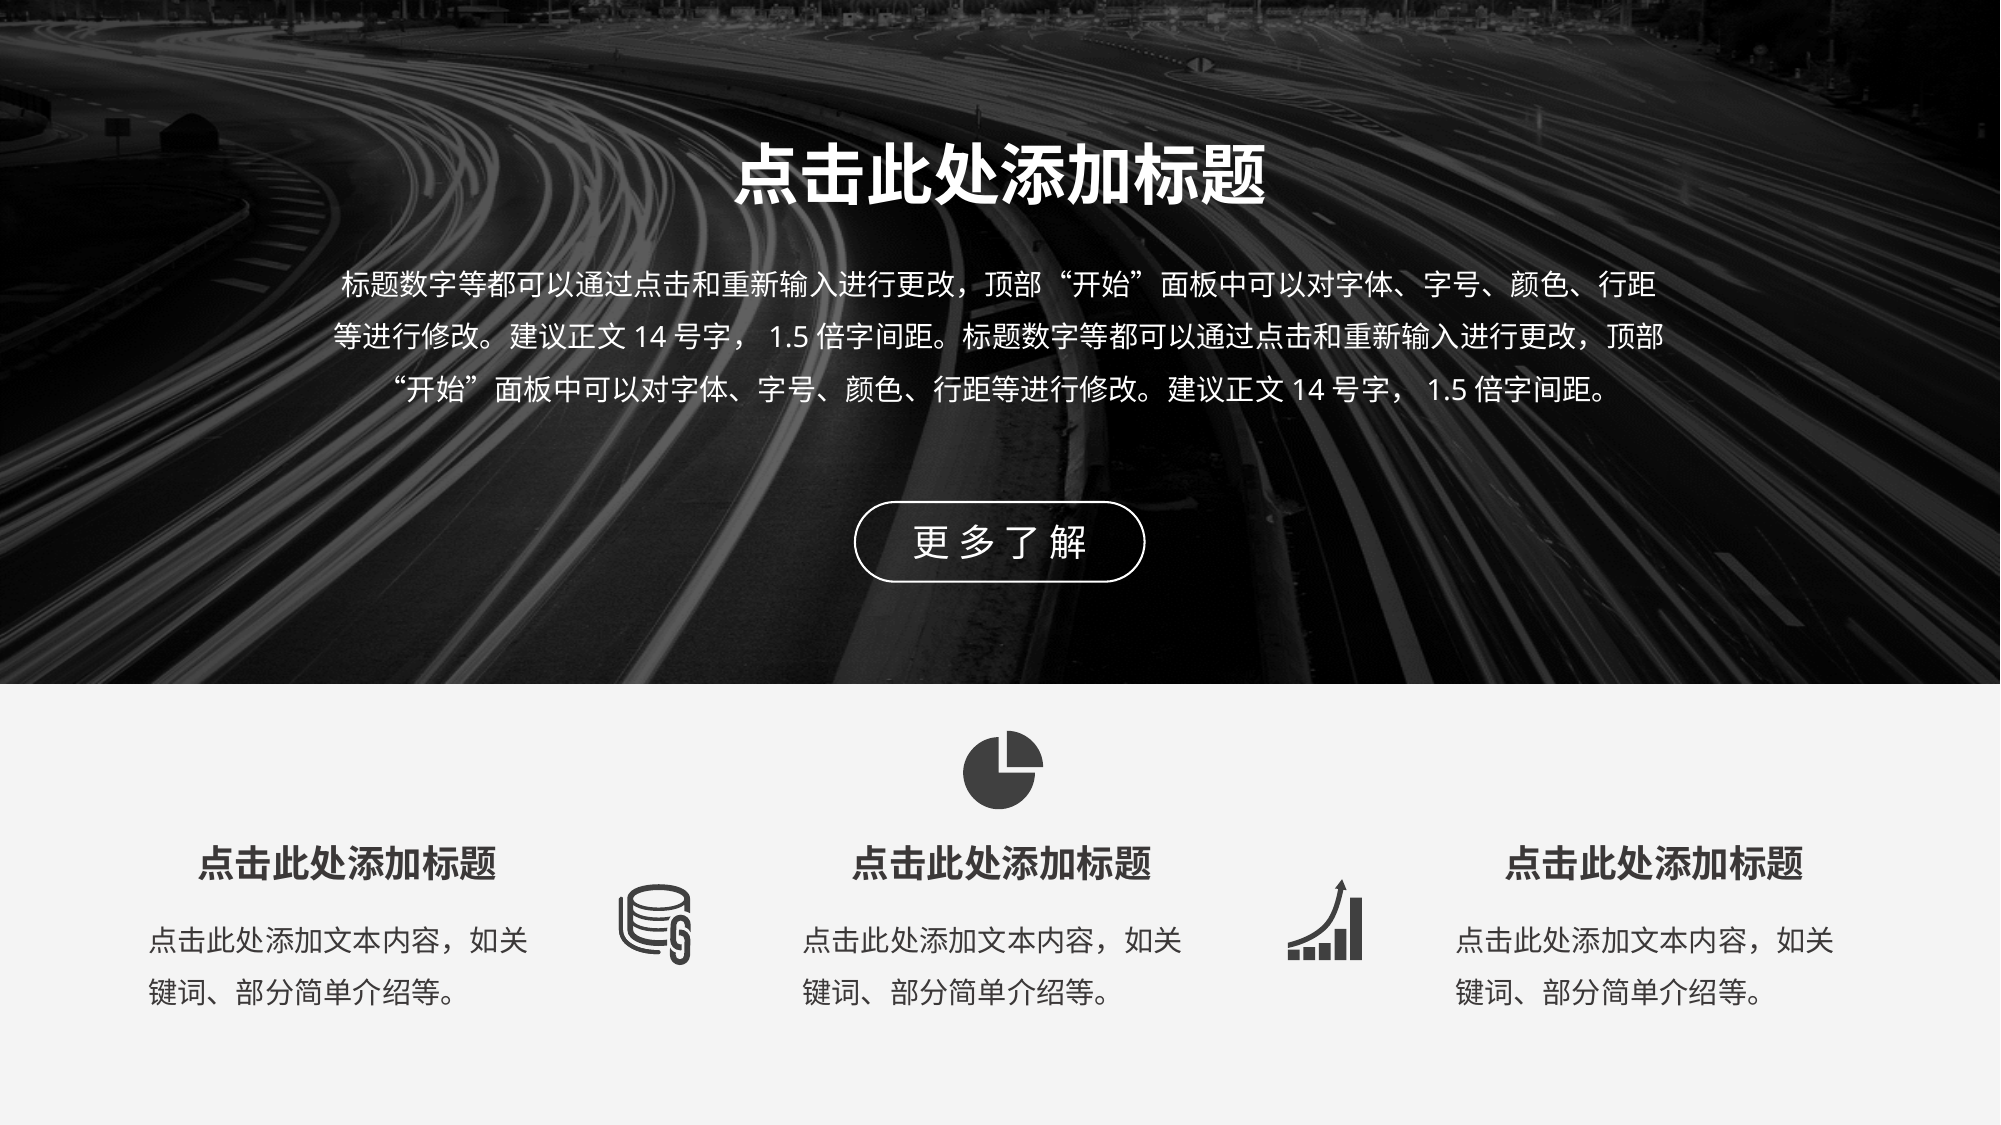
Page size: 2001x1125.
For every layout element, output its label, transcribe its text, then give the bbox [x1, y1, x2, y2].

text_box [1287, 832, 1874, 1012]
text_box 更 多 了 解 [853, 500, 1146, 583]
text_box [787, 730, 1221, 1013]
text_box [0, 0, 2000, 684]
text_box 点击此处添加标题 [718, 125, 1282, 221]
text_box 标题数字等都可以通过点击和重新输入进行更改，顶部“开始”面板中可以对字体、字号、颜色、行距等进行修改。建议正文14号字，1.5倍字间距。标题数字等都可以通过点击和重新输入进行更改，顶部“开始”面板中可以对字体、字号、颜色、行距等进行修改。建议正文14号字，1.5倍字间距。 [313, 241, 1686, 466]
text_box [133, 832, 691, 1012]
